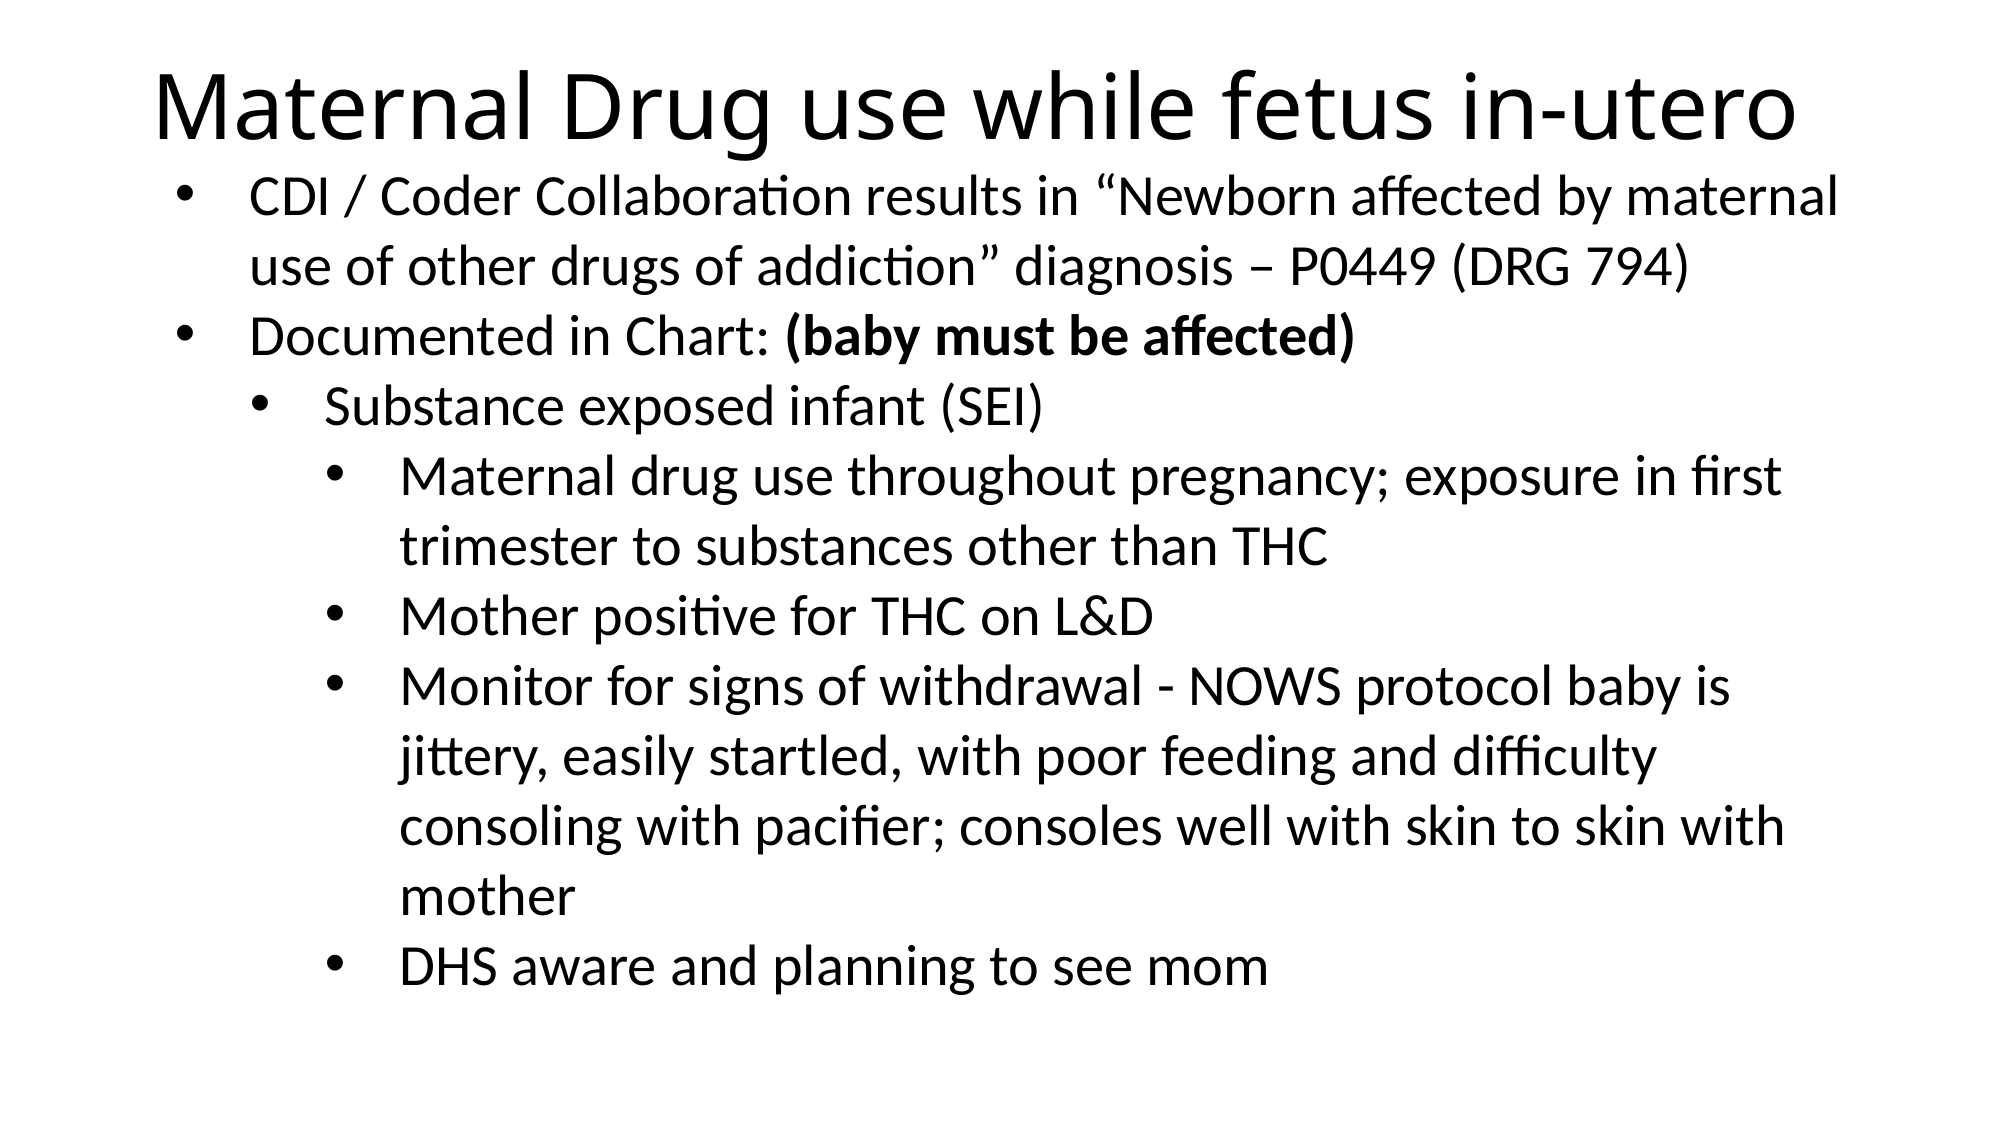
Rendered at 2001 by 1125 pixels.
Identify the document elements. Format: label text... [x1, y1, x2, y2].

text_box CDI / Coder Collaboration results in “Newborn affected by maternal use of other drugs of addiction” diagnosis – P0449 (DRG 794) Documented in Chart: (baby must be affected) Substance exposed infant (SEI) Maternal drug use throughout pregnancy; exposure in first trimester to substances other than THC Mother positive for THC on L&D Monitor for signs of withdrawal - NOWS protocol baby is jittery, easily startled, with poor feeding and difficulty consoling with pacifier; consoles well with skin to skin with mother DHS aware and planning to see mom [160, 149, 1862, 1005]
title Maternal Drug use while fetus in-utero [136, 33, 1862, 167]
